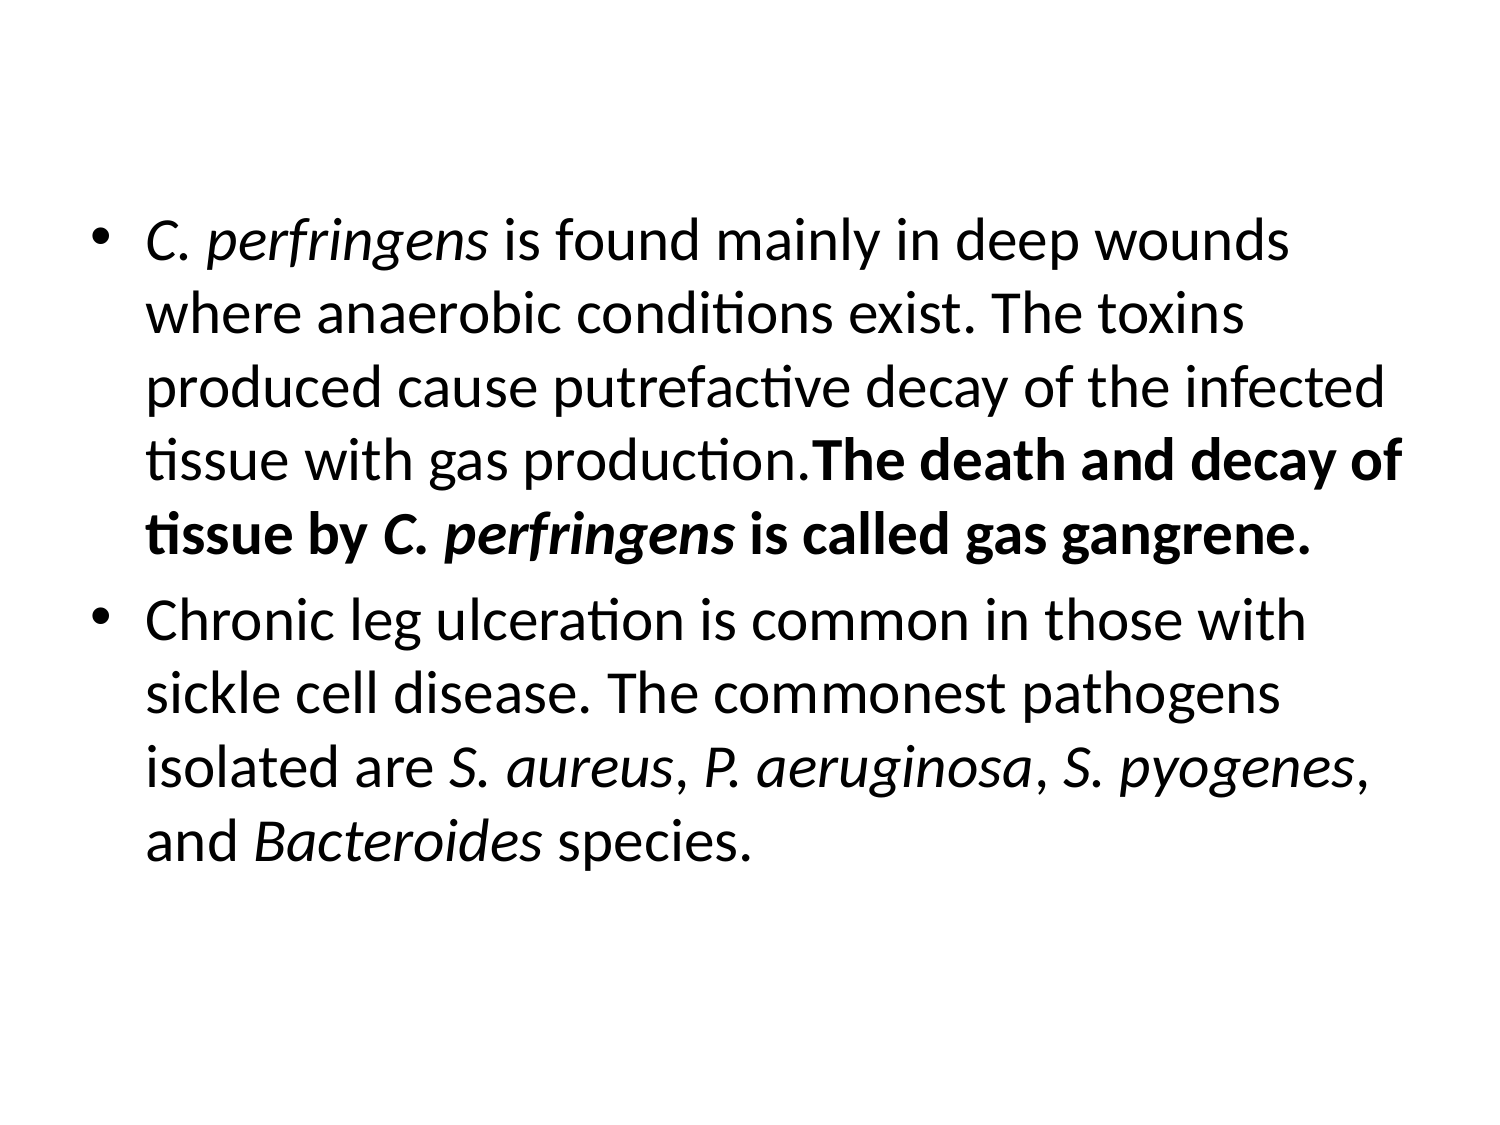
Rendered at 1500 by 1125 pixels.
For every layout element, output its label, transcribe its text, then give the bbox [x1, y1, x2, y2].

list C. perfringens is found mainly in deep wounds where anaerobic conditions exist. The toxins produced cause putrefactive decay of the infected tissue with gas production.The death and decay of tissue by C. perfringens is called gas gangrene. Chronic leg ulceration is common in those with sickle cell disease. The commonest pathogens isolated are S. aureus, P. aeruginosa, S. pyogenes, and Bacteroides species. [75, 191, 1425, 934]
